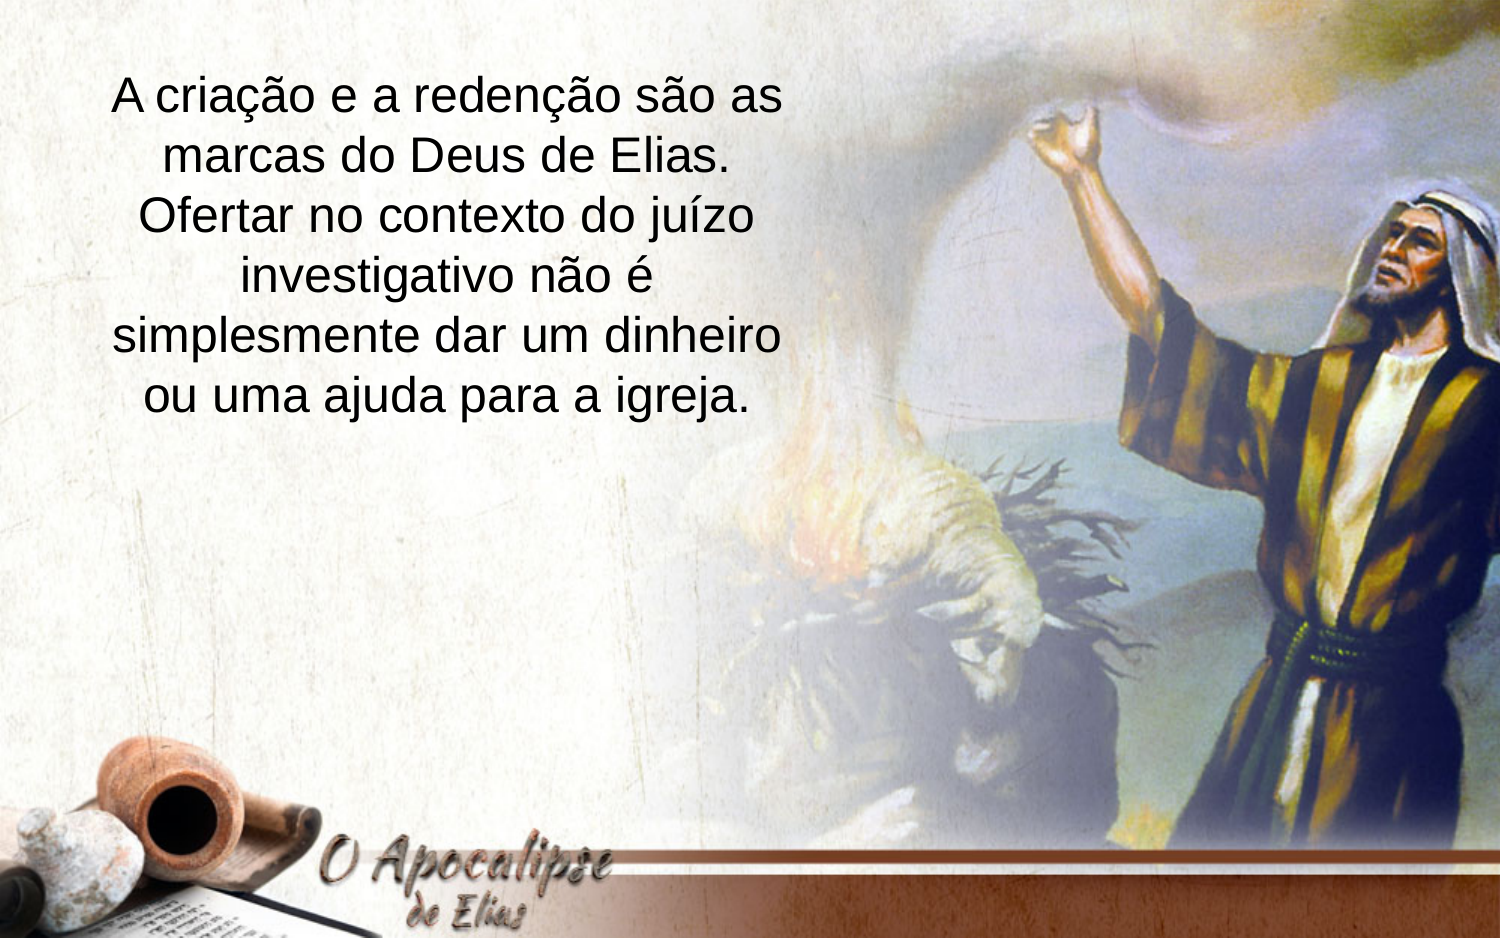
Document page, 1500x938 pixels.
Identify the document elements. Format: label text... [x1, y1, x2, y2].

picture [0, 0, 1500, 938]
text_box A criação e a redenção são as marcas do Deus de Elias. Ofertar no contexto do juízo investigativo não é simplesmente dar um dinheiro ou uma ajuda para a igreja. [73, 55, 821, 430]
